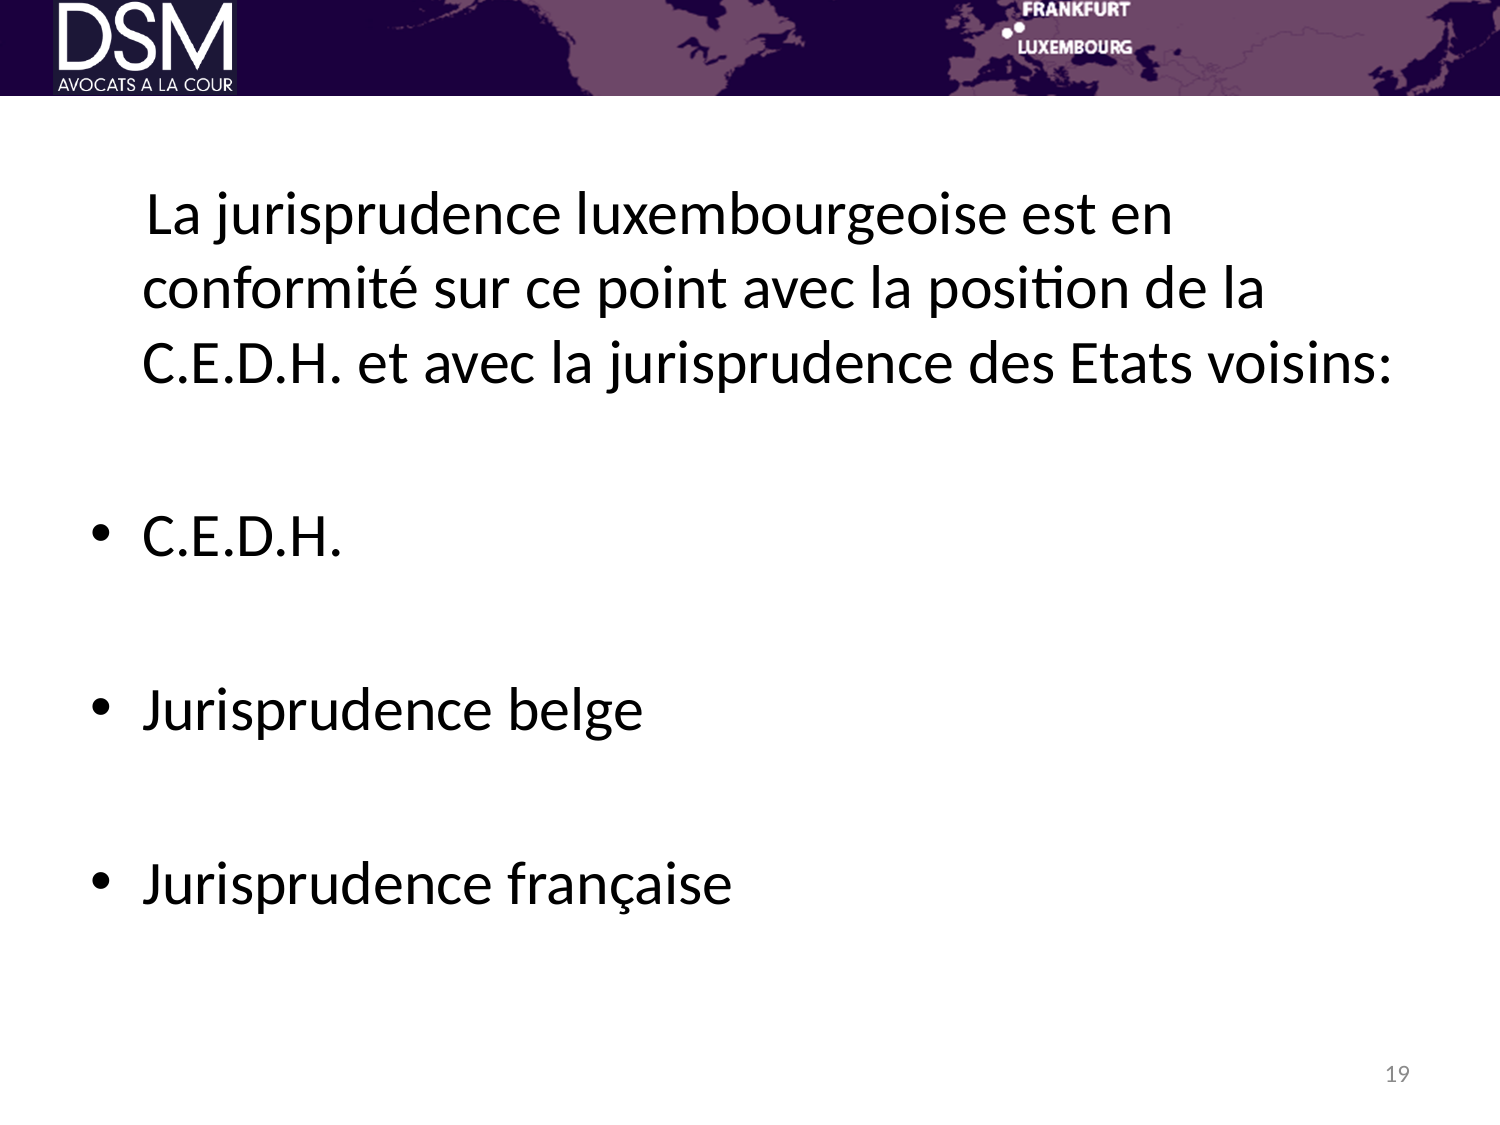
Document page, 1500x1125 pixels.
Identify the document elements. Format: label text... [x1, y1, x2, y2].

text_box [0, 0, 1500, 98]
list La jurisprudence luxembourgeoise est en conformité sur ce point avec la position de la C.E.D.H. et avec la jurisprudence des Etats voisins: C.E.D.H. Jurisprudence belge Jurisprudence française [75, 106, 1425, 1005]
slide_number 19 [1074, 1042, 1425, 1103]
